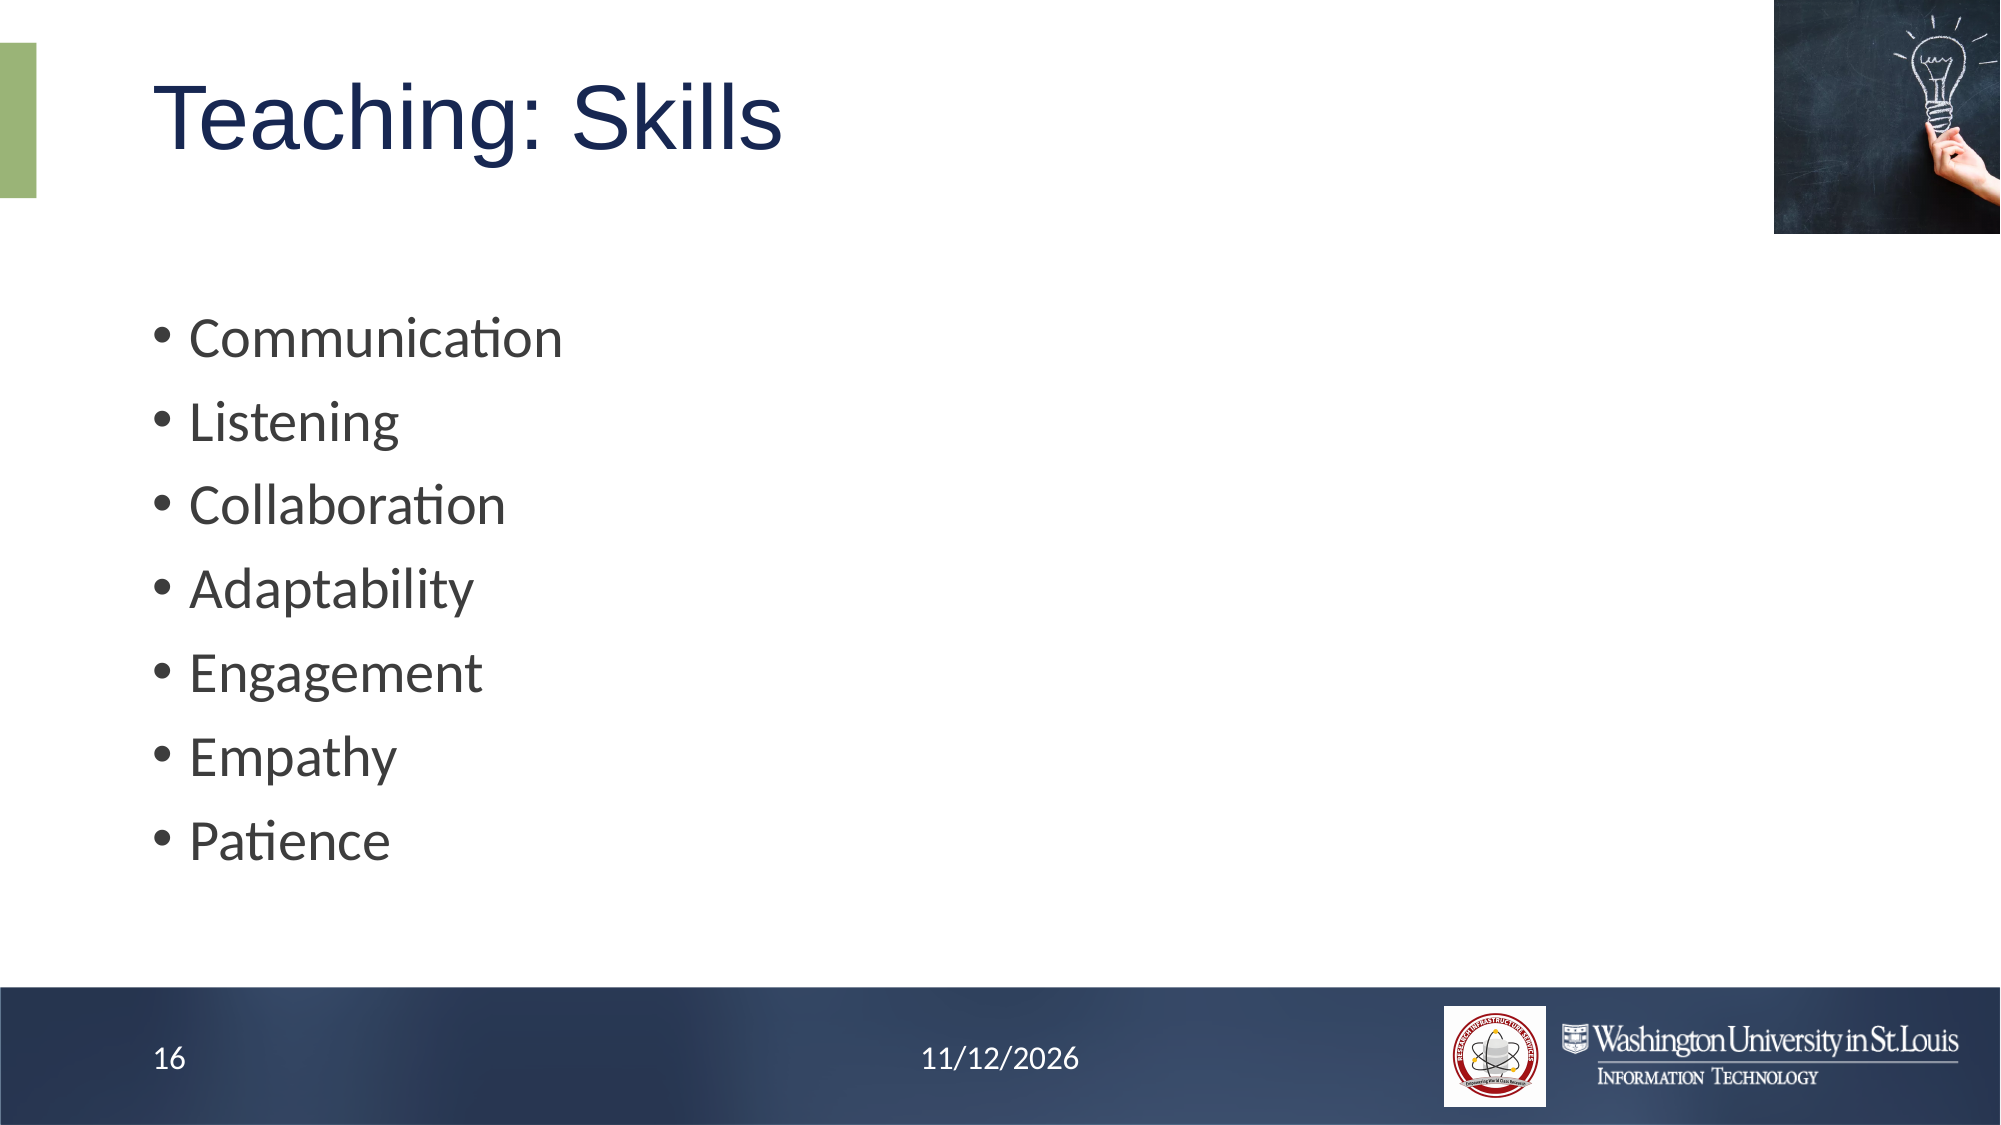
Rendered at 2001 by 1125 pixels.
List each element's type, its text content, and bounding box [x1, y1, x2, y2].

title Teaching: Skills [137, 43, 1774, 197]
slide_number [774, 1026, 1225, 1087]
list Communication Listening Collaboration Adaptability Engagement Empathy Patience [137, 299, 1863, 963]
picture [0, 0, 2001, 1125]
slide_number 15 [137, 1026, 588, 1087]
